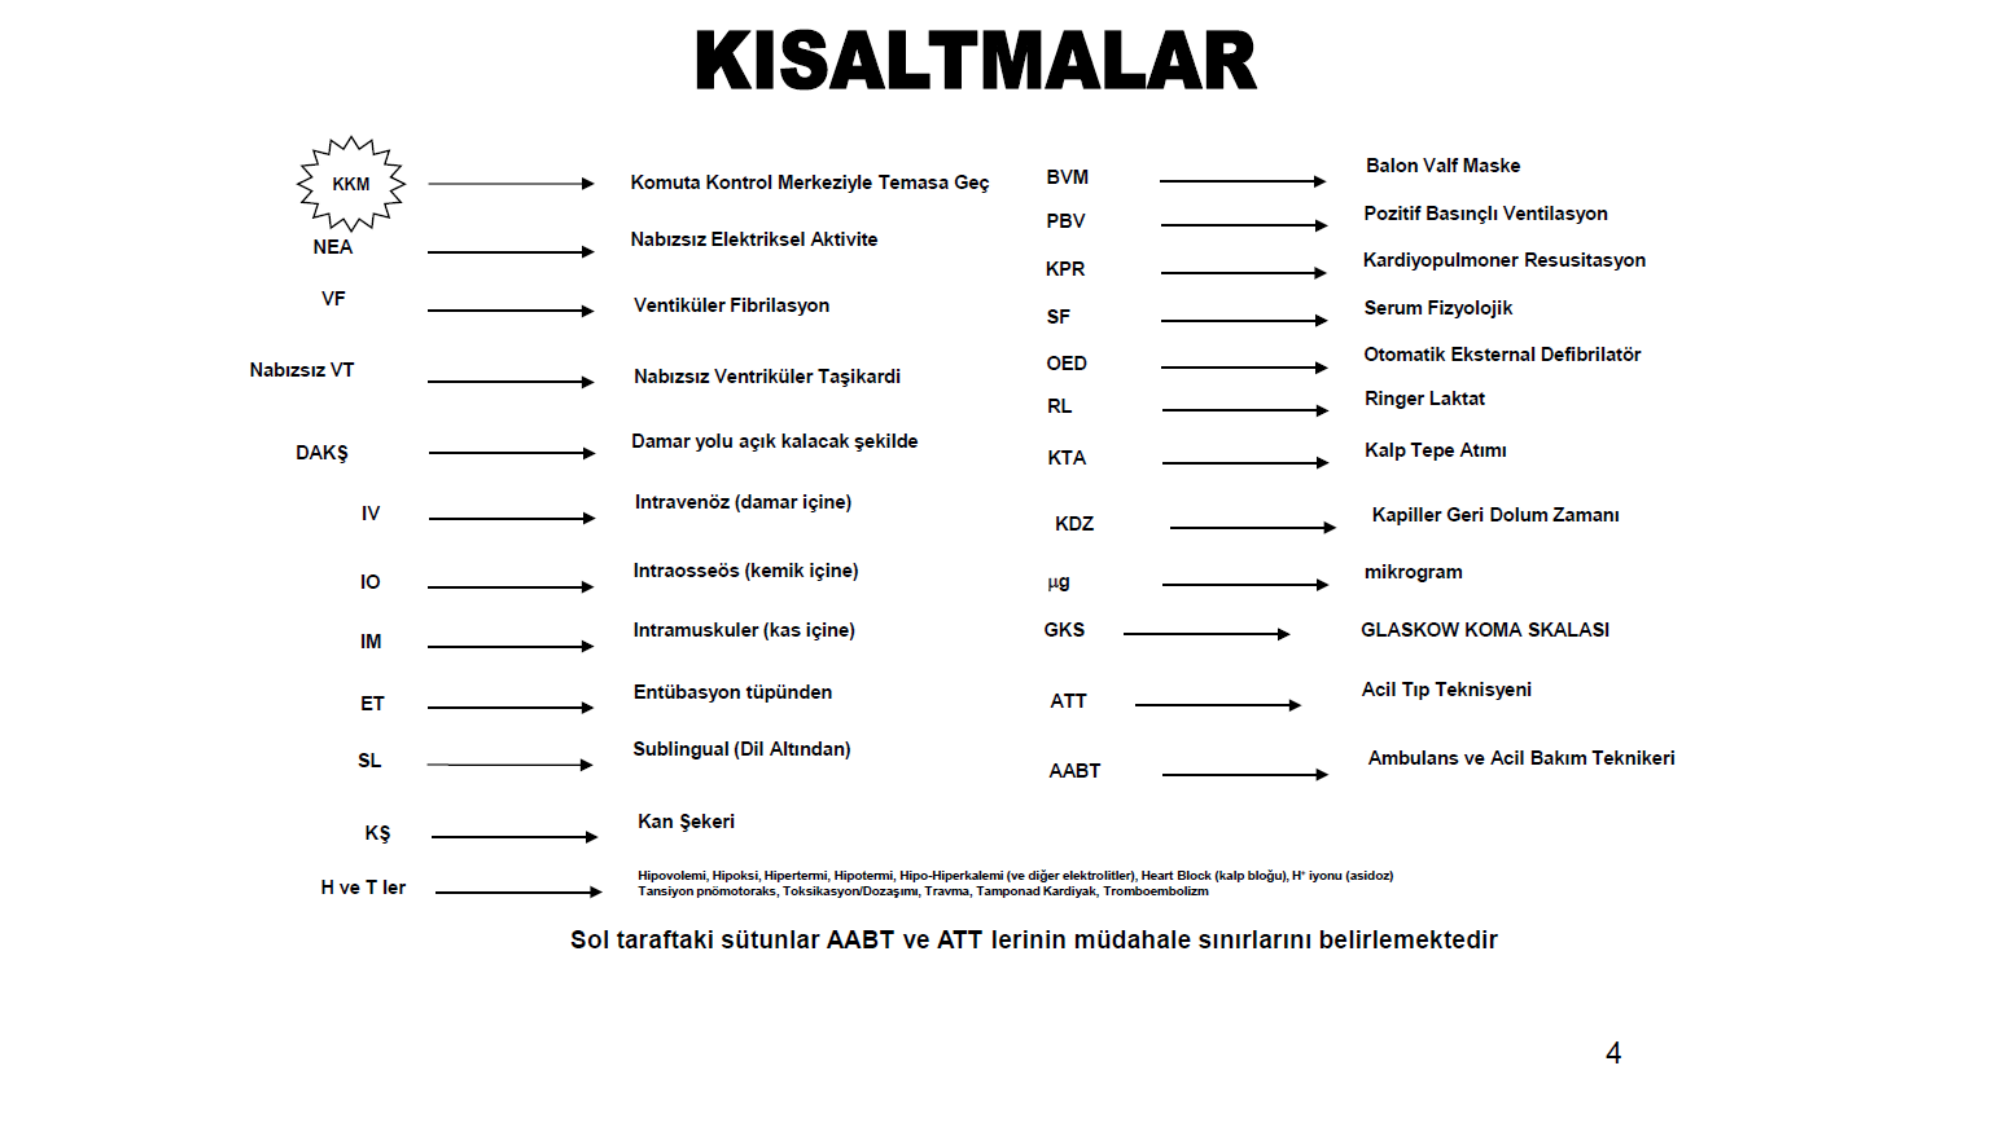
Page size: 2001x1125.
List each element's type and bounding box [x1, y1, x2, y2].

picture [205, 0, 1710, 1125]
